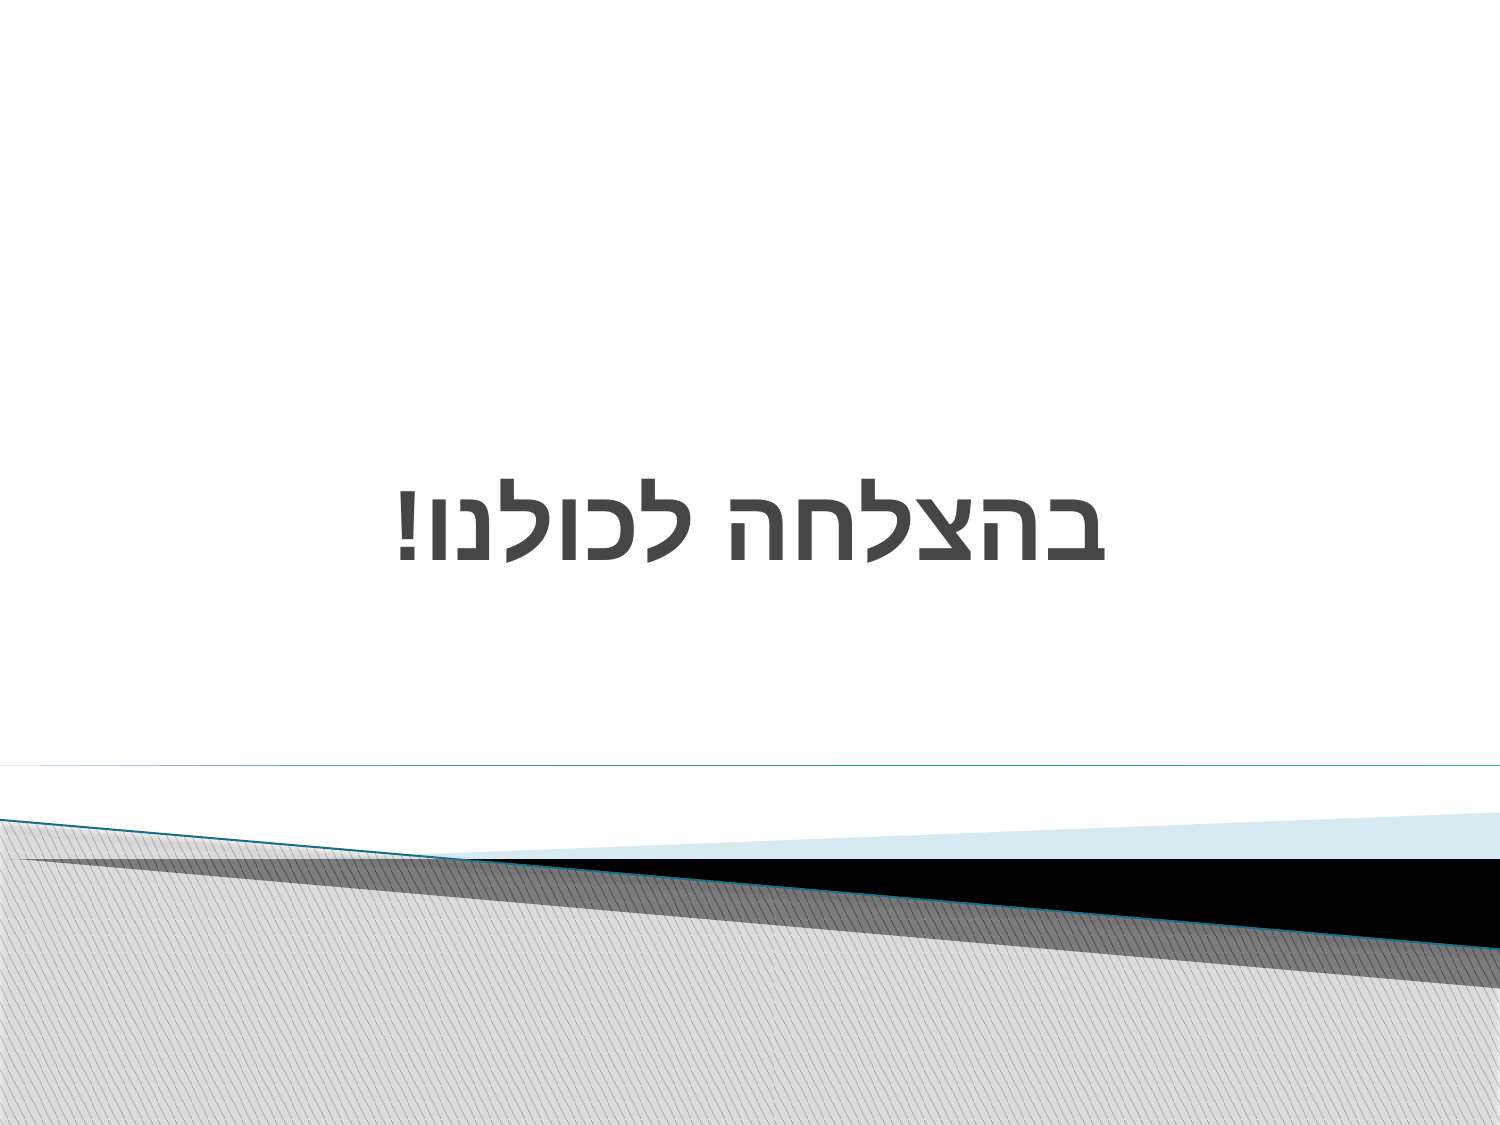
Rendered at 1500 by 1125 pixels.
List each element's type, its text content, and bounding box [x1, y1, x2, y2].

picture [5, 859, 1500, 989]
title בהצלחה לכולנו! [112, 287, 1388, 588]
